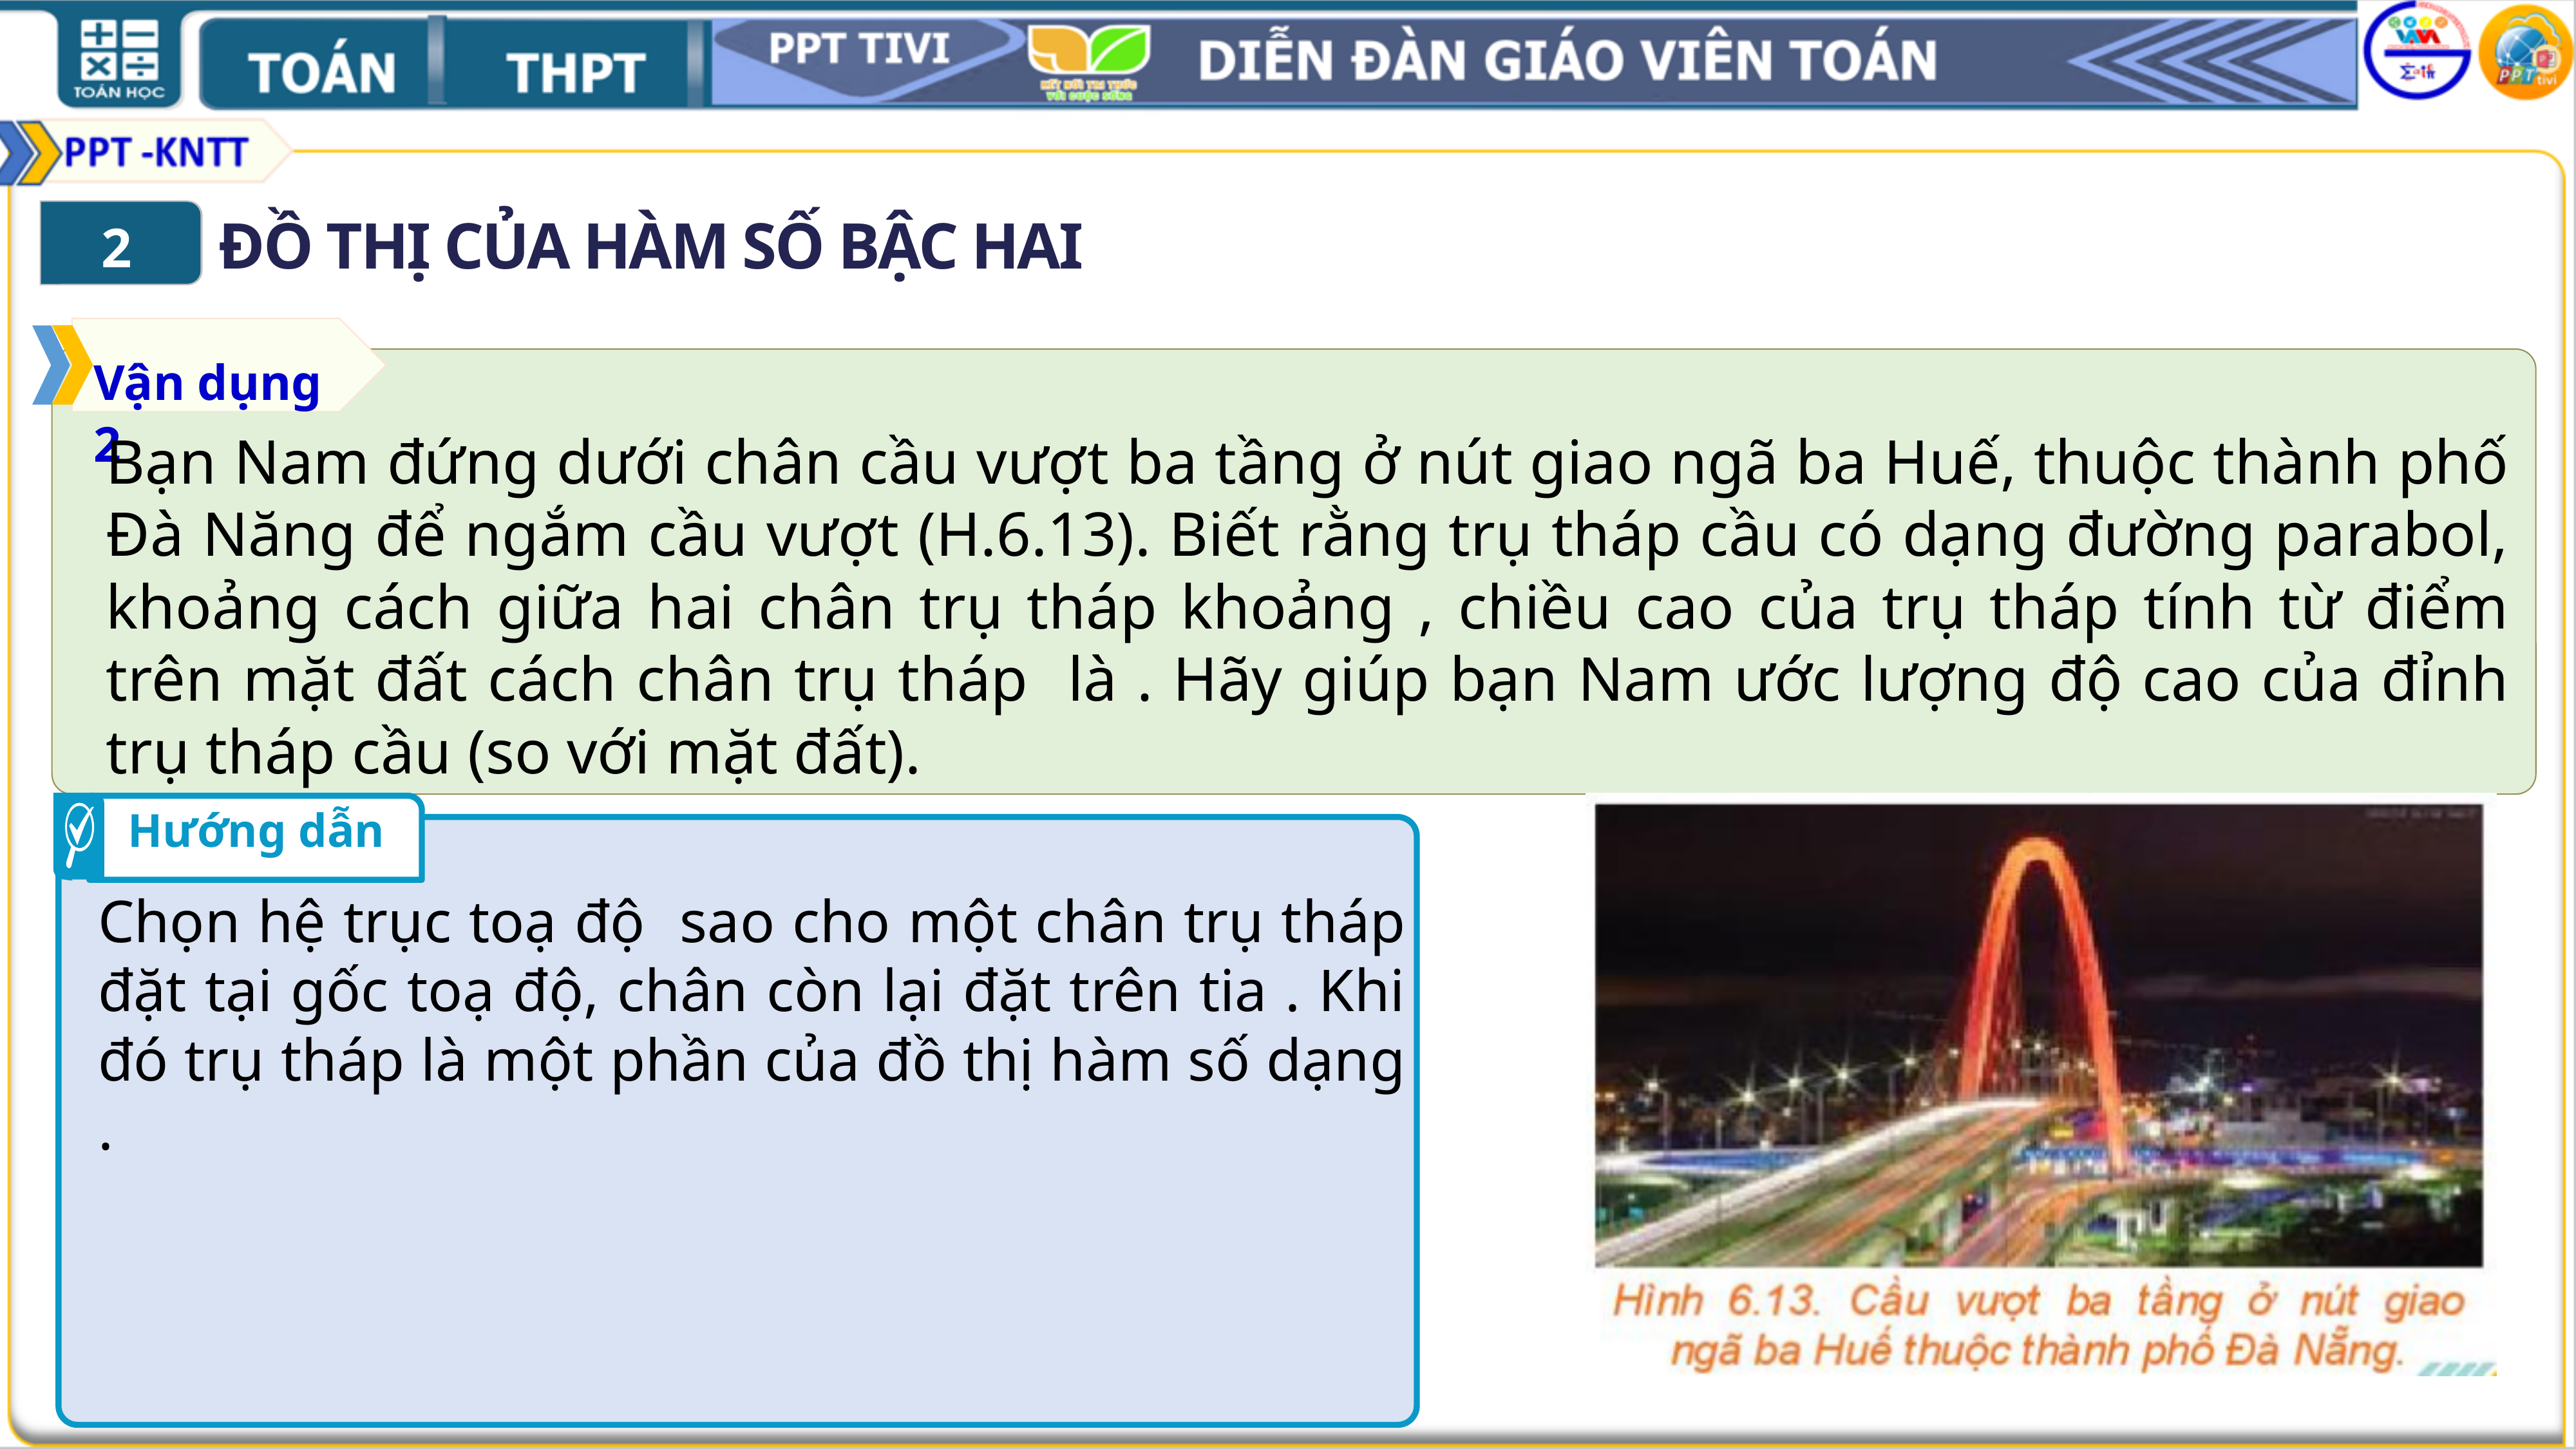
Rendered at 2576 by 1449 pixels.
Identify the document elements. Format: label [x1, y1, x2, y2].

picture [0, 0, 2576, 1449]
text_box [40, 201, 2494, 288]
text_box [32, 318, 2536, 795]
text_box [56, 795, 1417, 1425]
